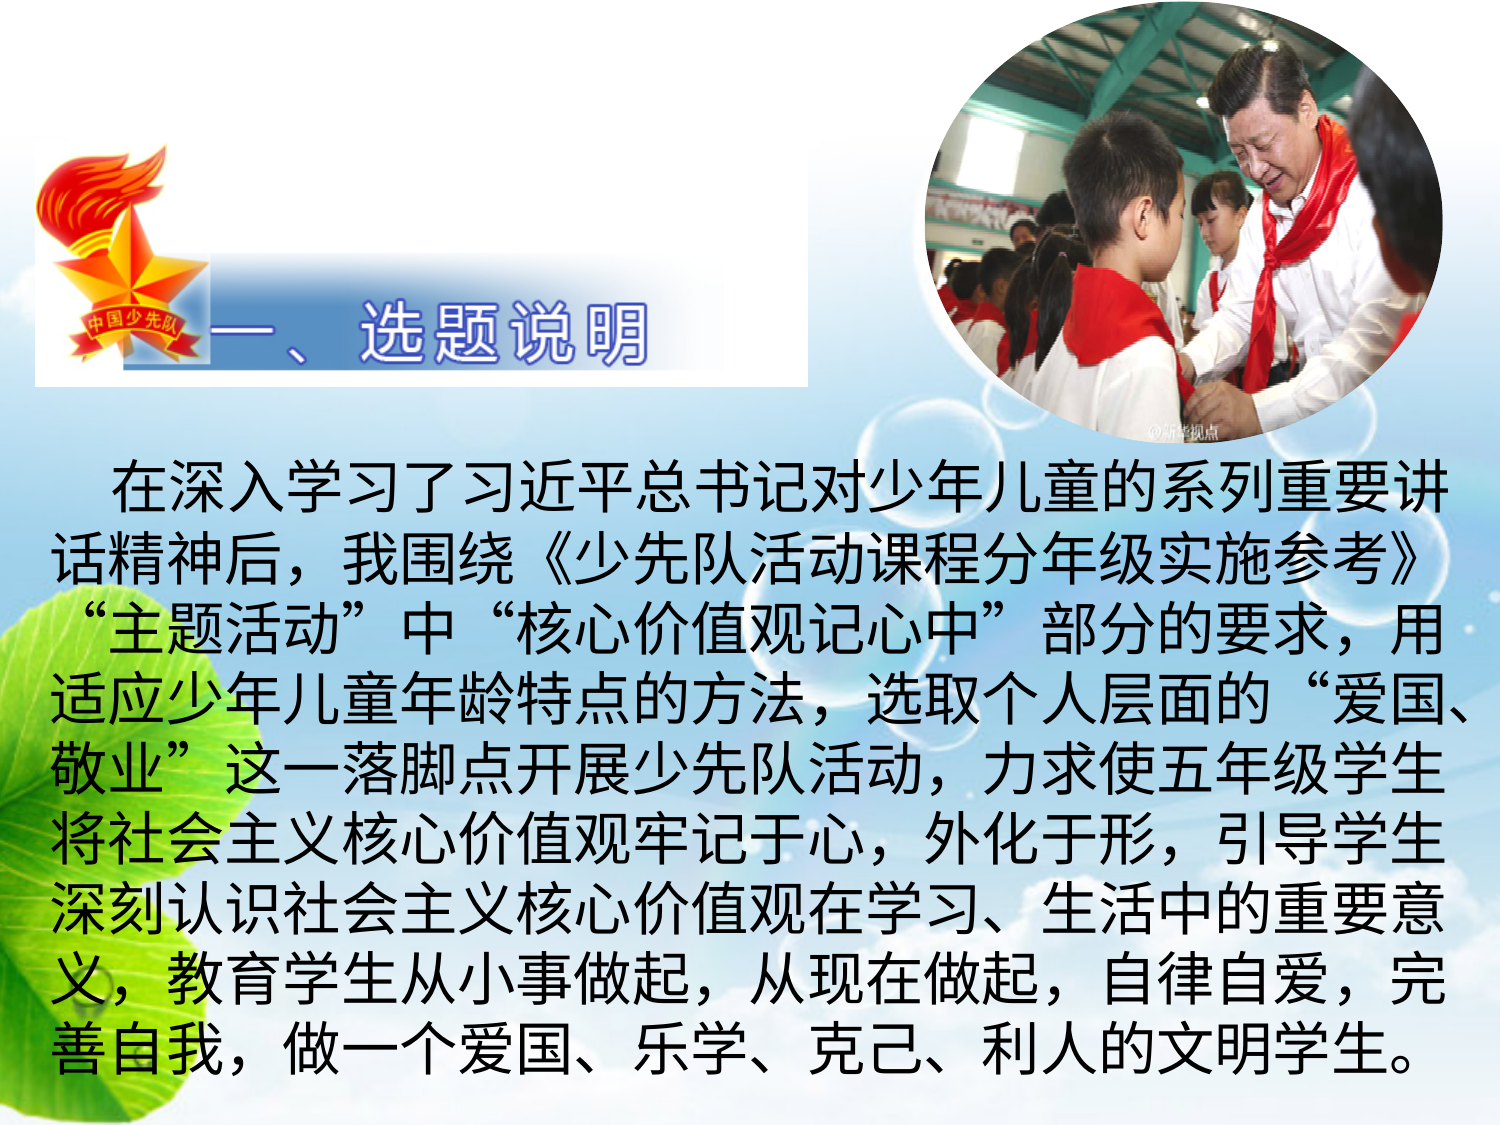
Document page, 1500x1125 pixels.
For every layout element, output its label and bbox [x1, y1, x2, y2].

text_box [924, 0, 1500, 445]
picture [0, 0, 1500, 1125]
